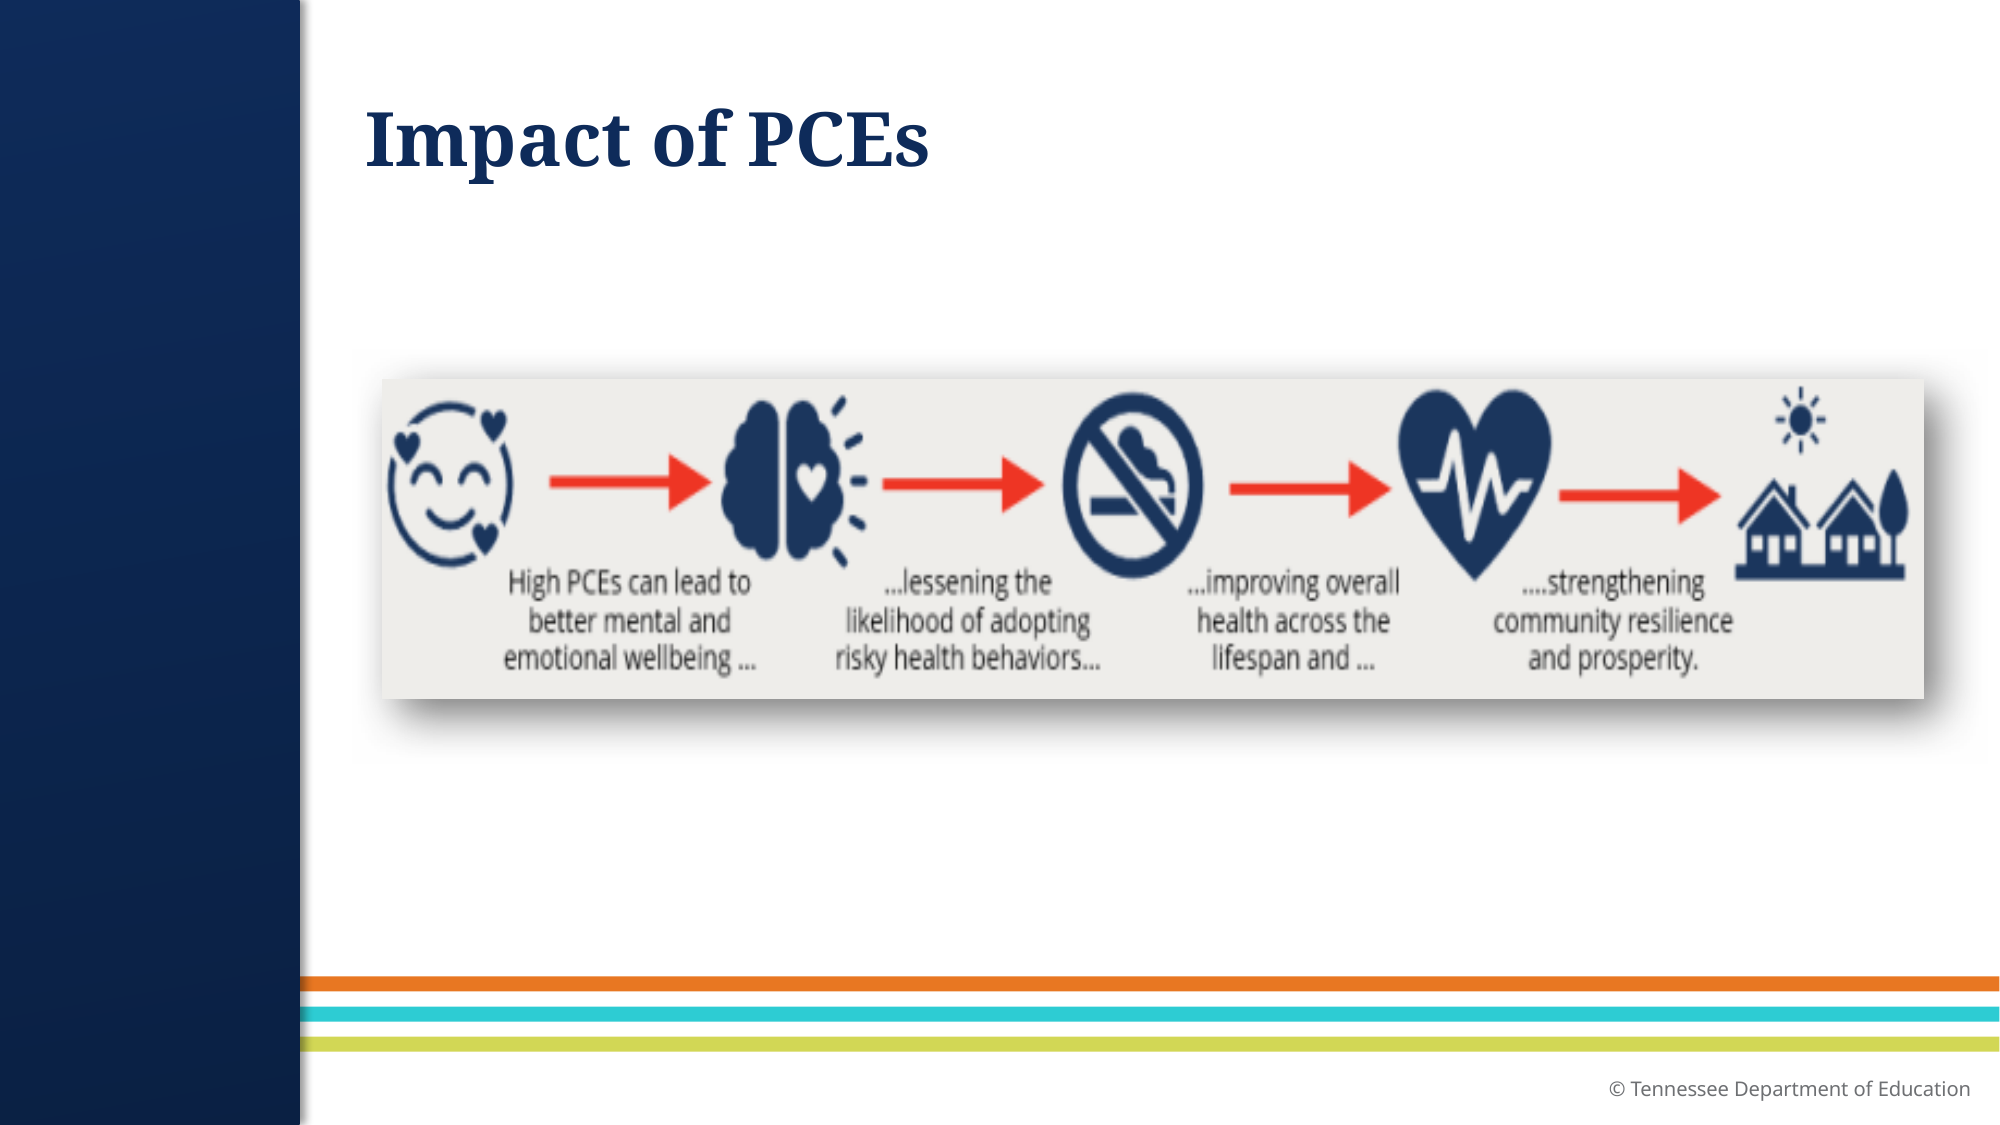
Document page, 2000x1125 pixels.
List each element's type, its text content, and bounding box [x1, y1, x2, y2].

title Impact of PCEs [349, 37, 1924, 236]
picture [382, 379, 1924, 700]
list [349, 251, 1924, 959]
